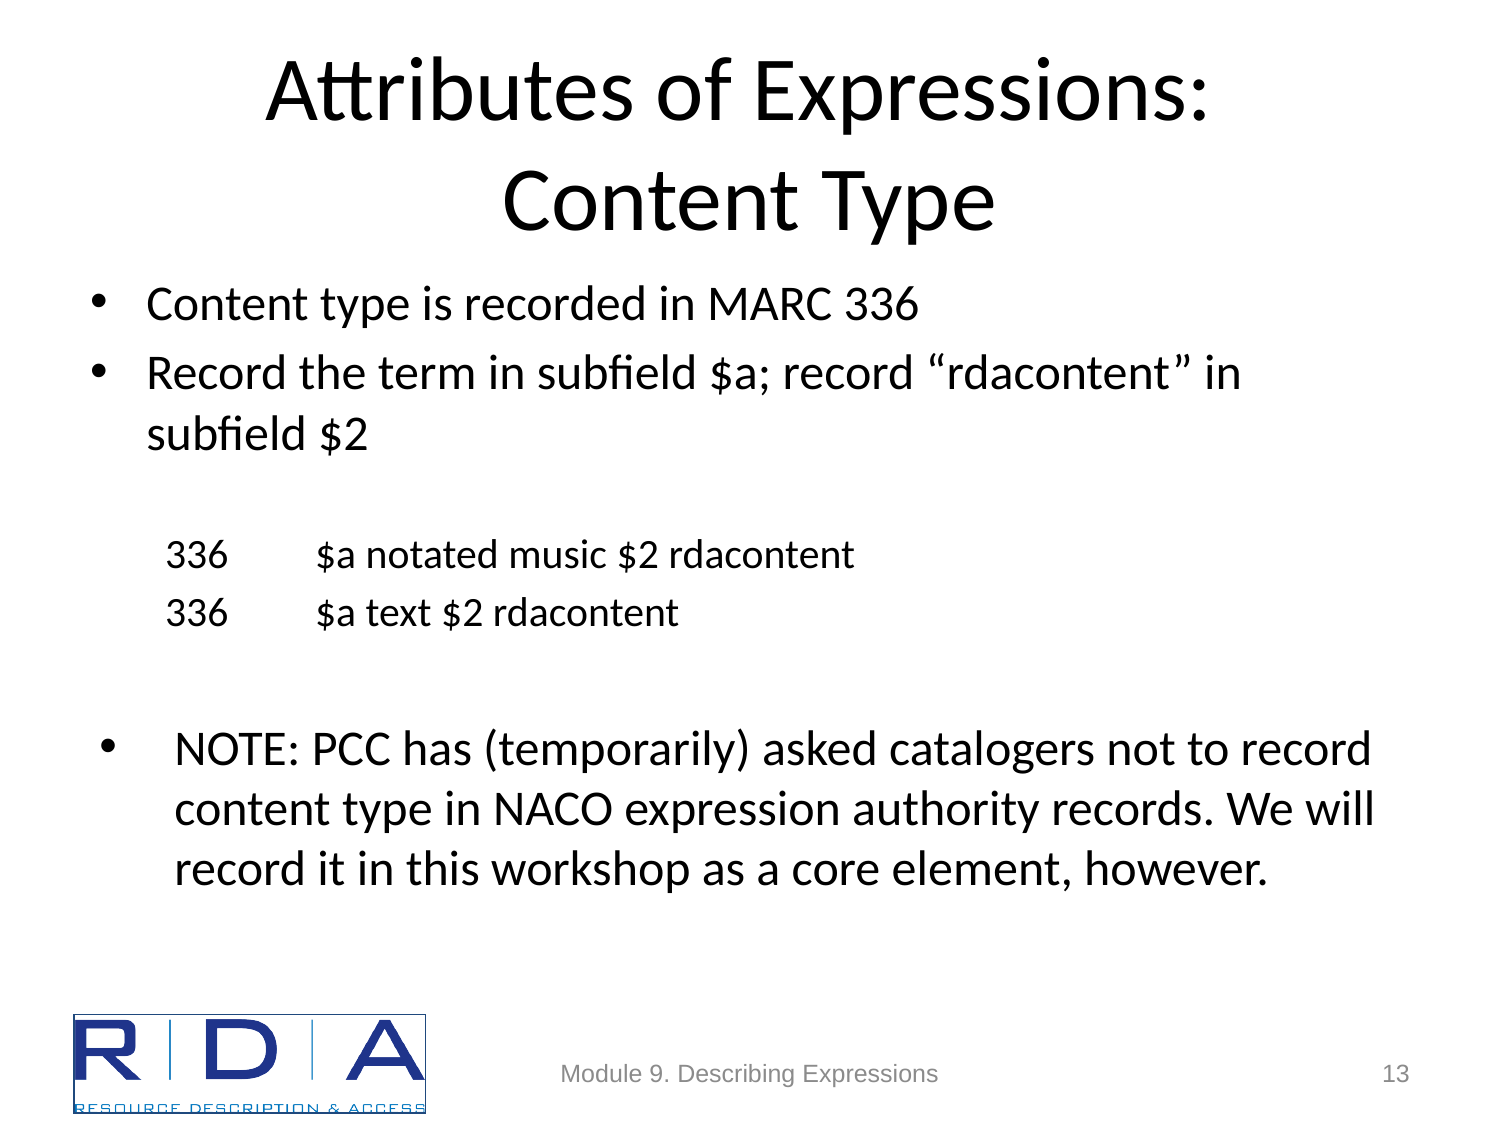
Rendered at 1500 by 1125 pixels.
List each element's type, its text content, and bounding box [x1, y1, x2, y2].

slide_number 13 [1074, 1042, 1425, 1103]
footer Module 9. Describing Expressions [512, 1042, 988, 1103]
list Content type is recorded in MARC 336 Record the term in subfield $a; record “rdacontent” in subfield $2 336 $a notated music $2 rdacontent 336 $a text $2 rdacontent NOTE: PCC has (temporarily) asked catalogers not to record content type in NACO expression authority records. We will record it in this workshop as a core element, however. [75, 262, 1425, 1005]
title Attributes of Expressions: Content Type [75, 45, 1425, 233]
picture [75, 1015, 425, 1112]
